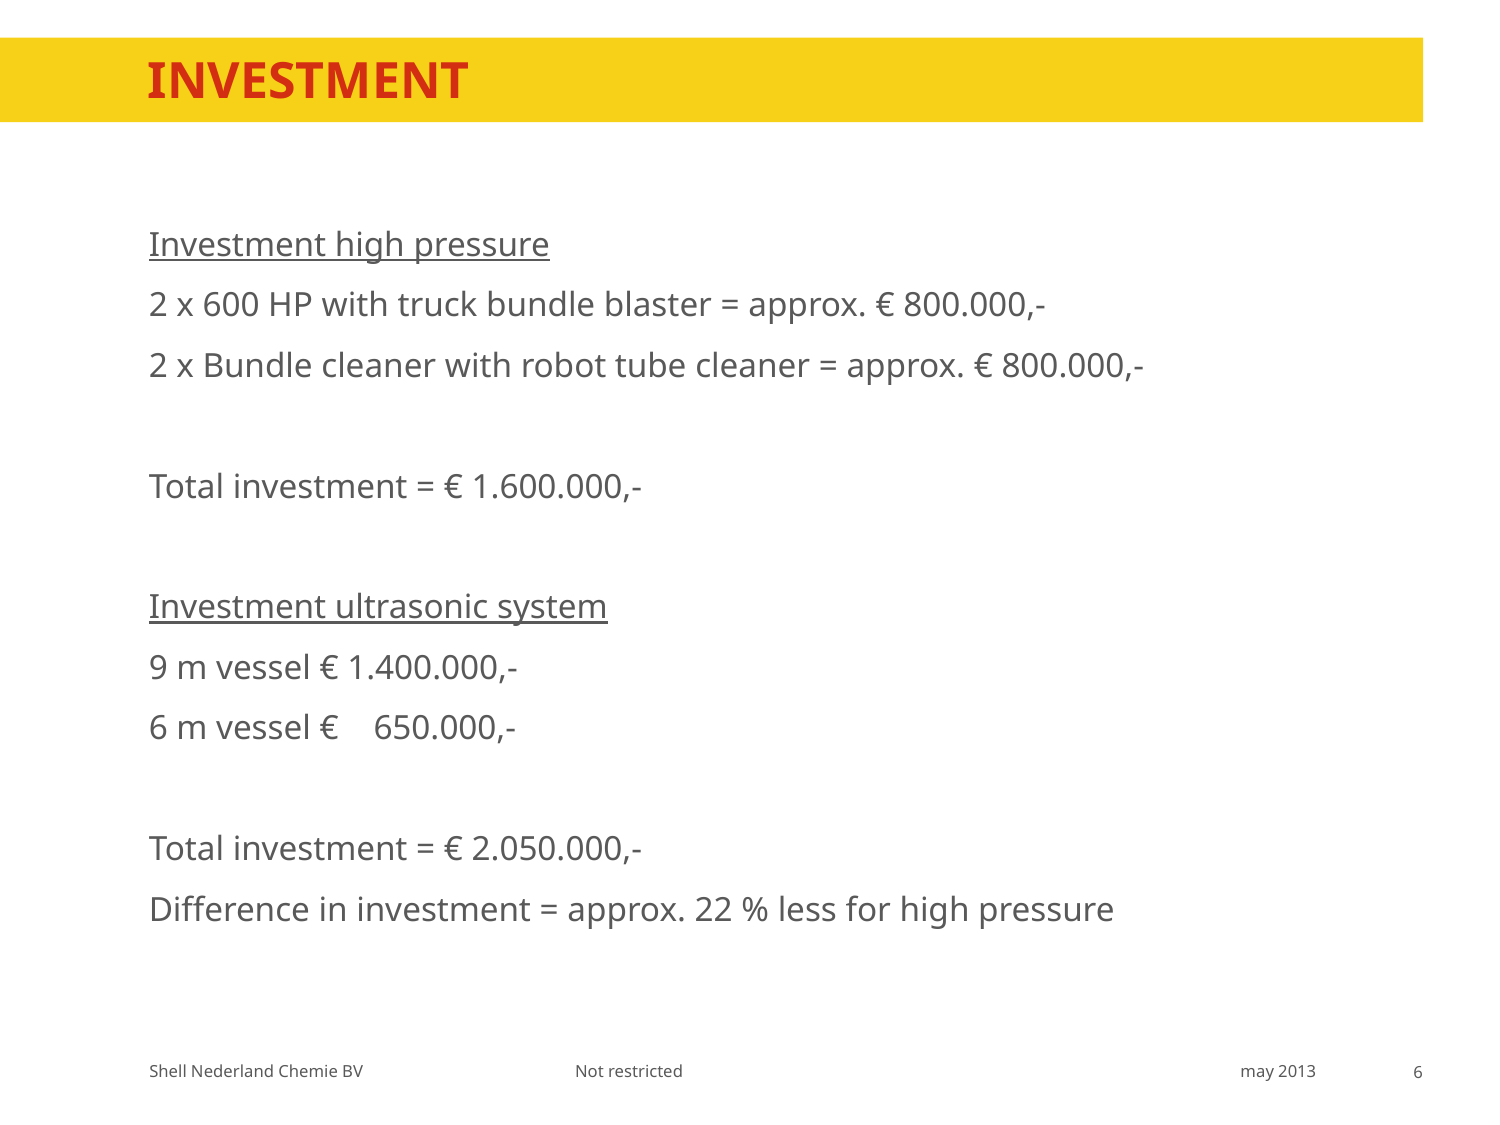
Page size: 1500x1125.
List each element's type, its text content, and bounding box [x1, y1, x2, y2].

list Investment high pressure 2 x 600 HP with truck bundle blaster = approx. € 800.000,- 2 x Bundle cleaner with robot tube cleaner = approx. € 800.000,- Total investment = € 1.600.000,- Investment ultrasonic system 9 m vessel € 1.400.000,- 6 m vessel € 650.000,- Total investment = € 2.050.000,- Difference in investment = approx. 22 % less for high pressure [148, 214, 1424, 1048]
footer Not restricted [574, 1060, 989, 1115]
slide_number 6 [1378, 1061, 1424, 1090]
title INVESTMENT [147, 48, 1412, 118]
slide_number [1189, 1060, 1368, 1090]
